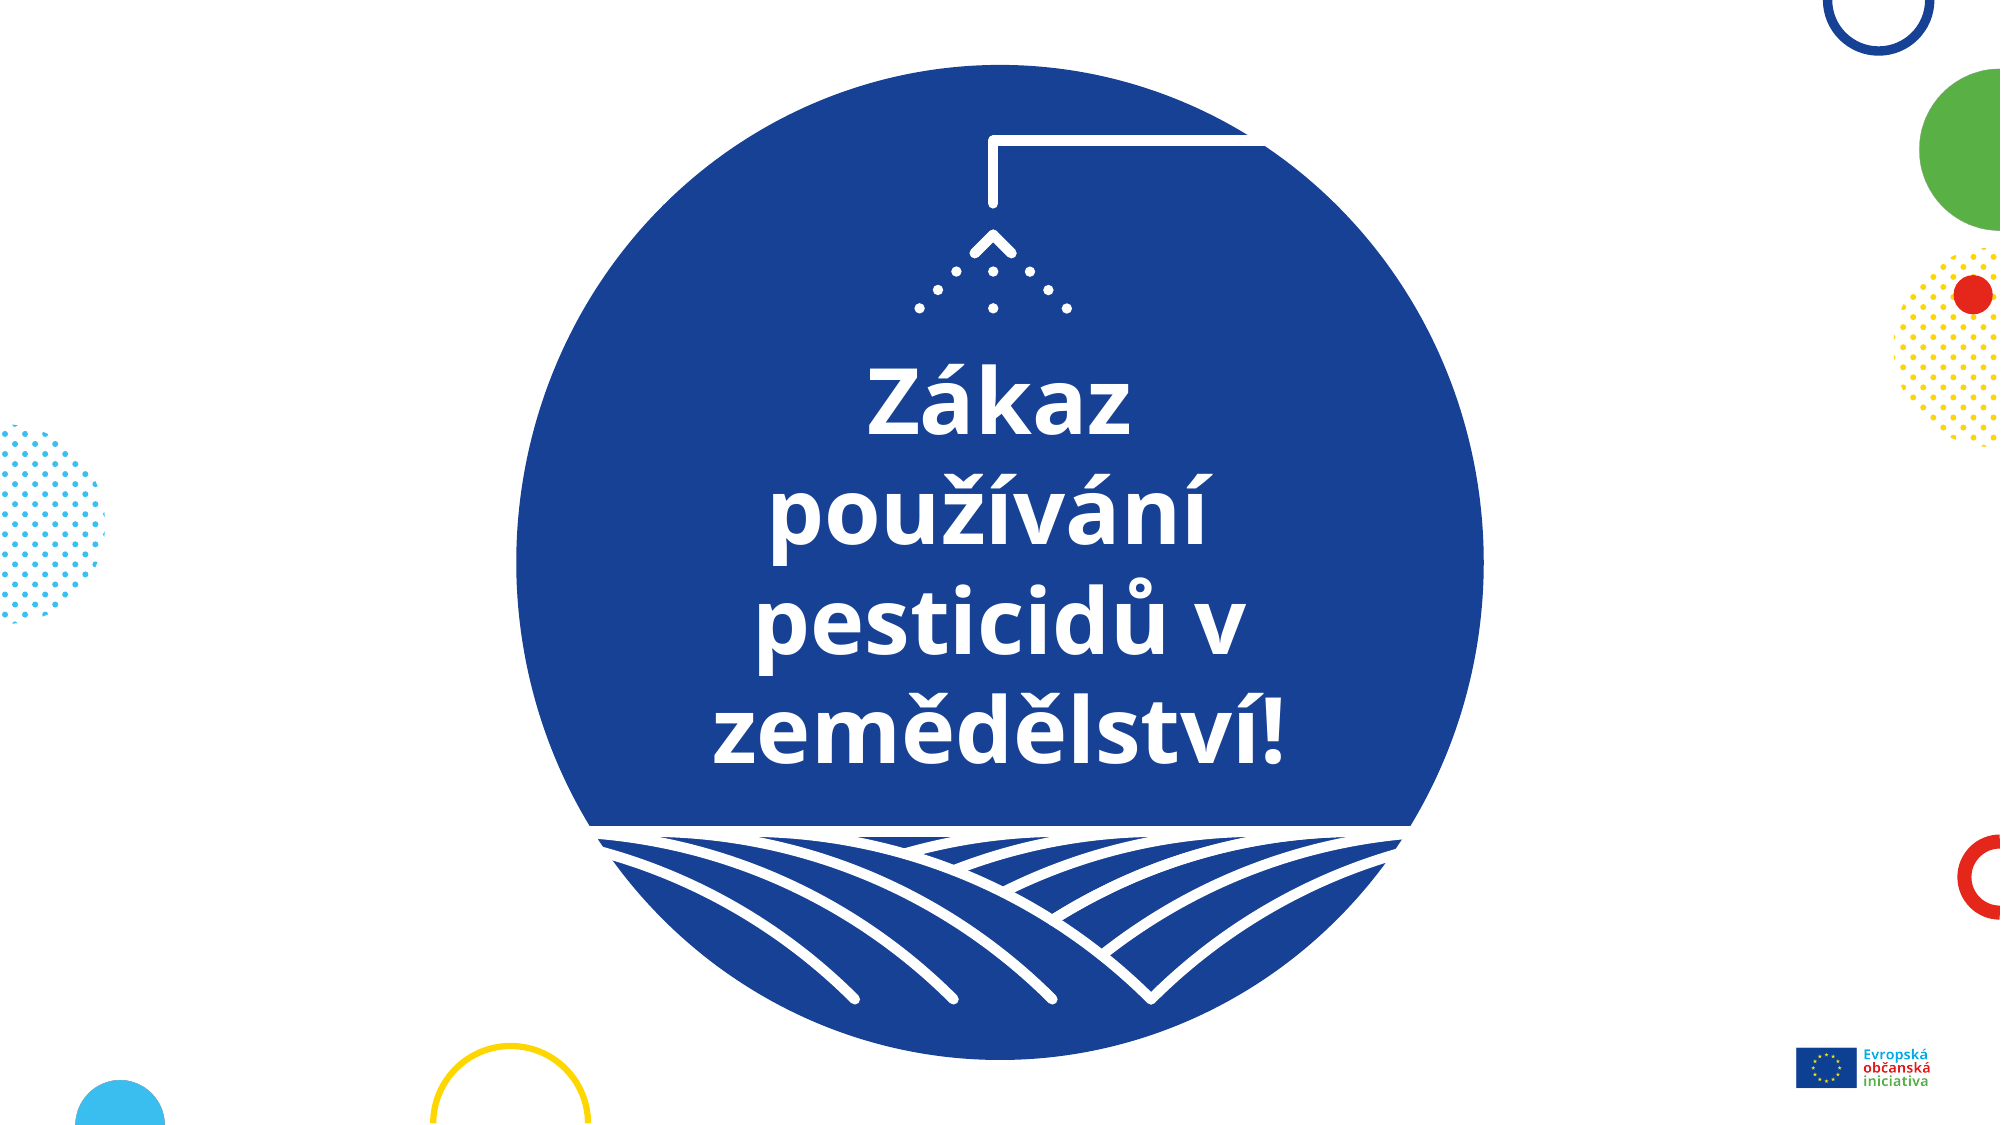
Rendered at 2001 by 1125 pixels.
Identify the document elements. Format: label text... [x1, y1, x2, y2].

text_box Zákaz používání pesticidů v zemědělství! [744, 64, 1248, 140]
picture [75, 1080, 165, 1125]
picture [1795, 1040, 1930, 1094]
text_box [450, 140, 1655, 1000]
text_box Zákaz používání pesticidů v zemědělství! [769, 1000, 1231, 1060]
picture [1920, 69, 2000, 231]
